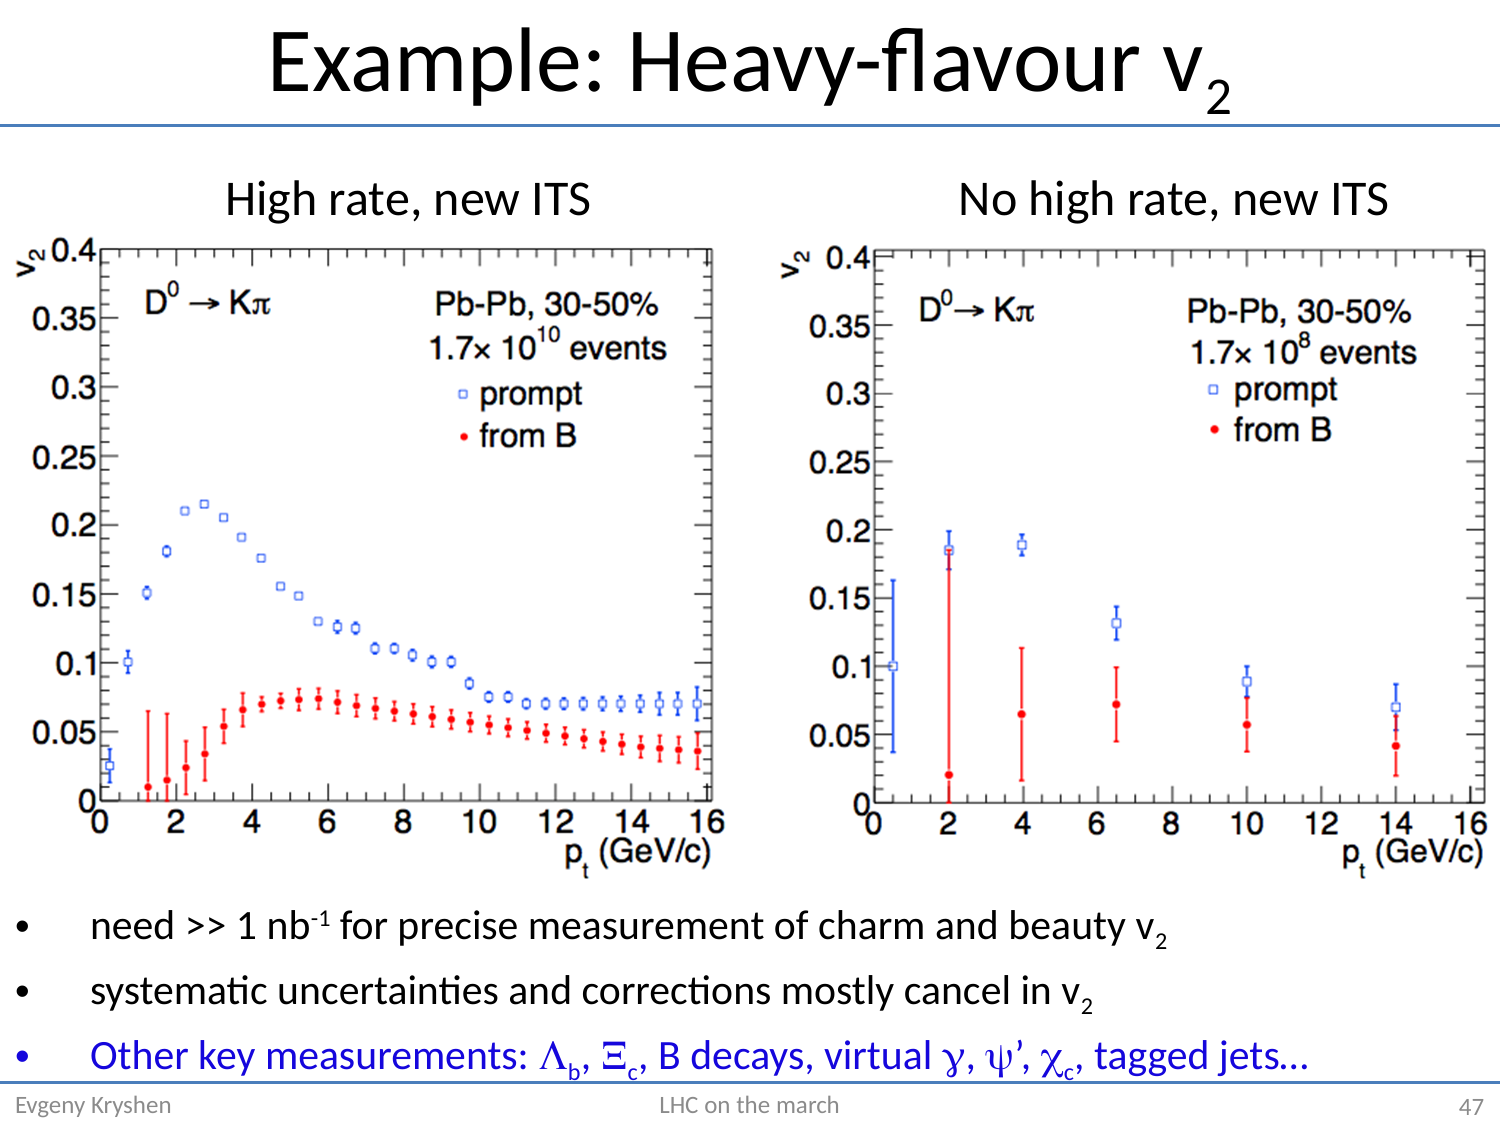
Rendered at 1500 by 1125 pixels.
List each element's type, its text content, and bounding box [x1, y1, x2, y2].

slide_number 47 [1149, 1082, 1500, 1125]
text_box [0, 140, 1500, 891]
slide_number Evgeny Kryshen [0, 1082, 348, 1125]
list need >> 1 nb-1 for precise measurement of charm and beauty v2 systematic uncertainties and corrections mostly cancel in v2 Other key measurements: Lb, Xc, B decays, virtual g, y’, cc, tagged jets… [0, 897, 1500, 1077]
title Example: Heavy-flavour v2 [0, 0, 1500, 126]
footer LHC on the march [348, 1082, 1149, 1125]
